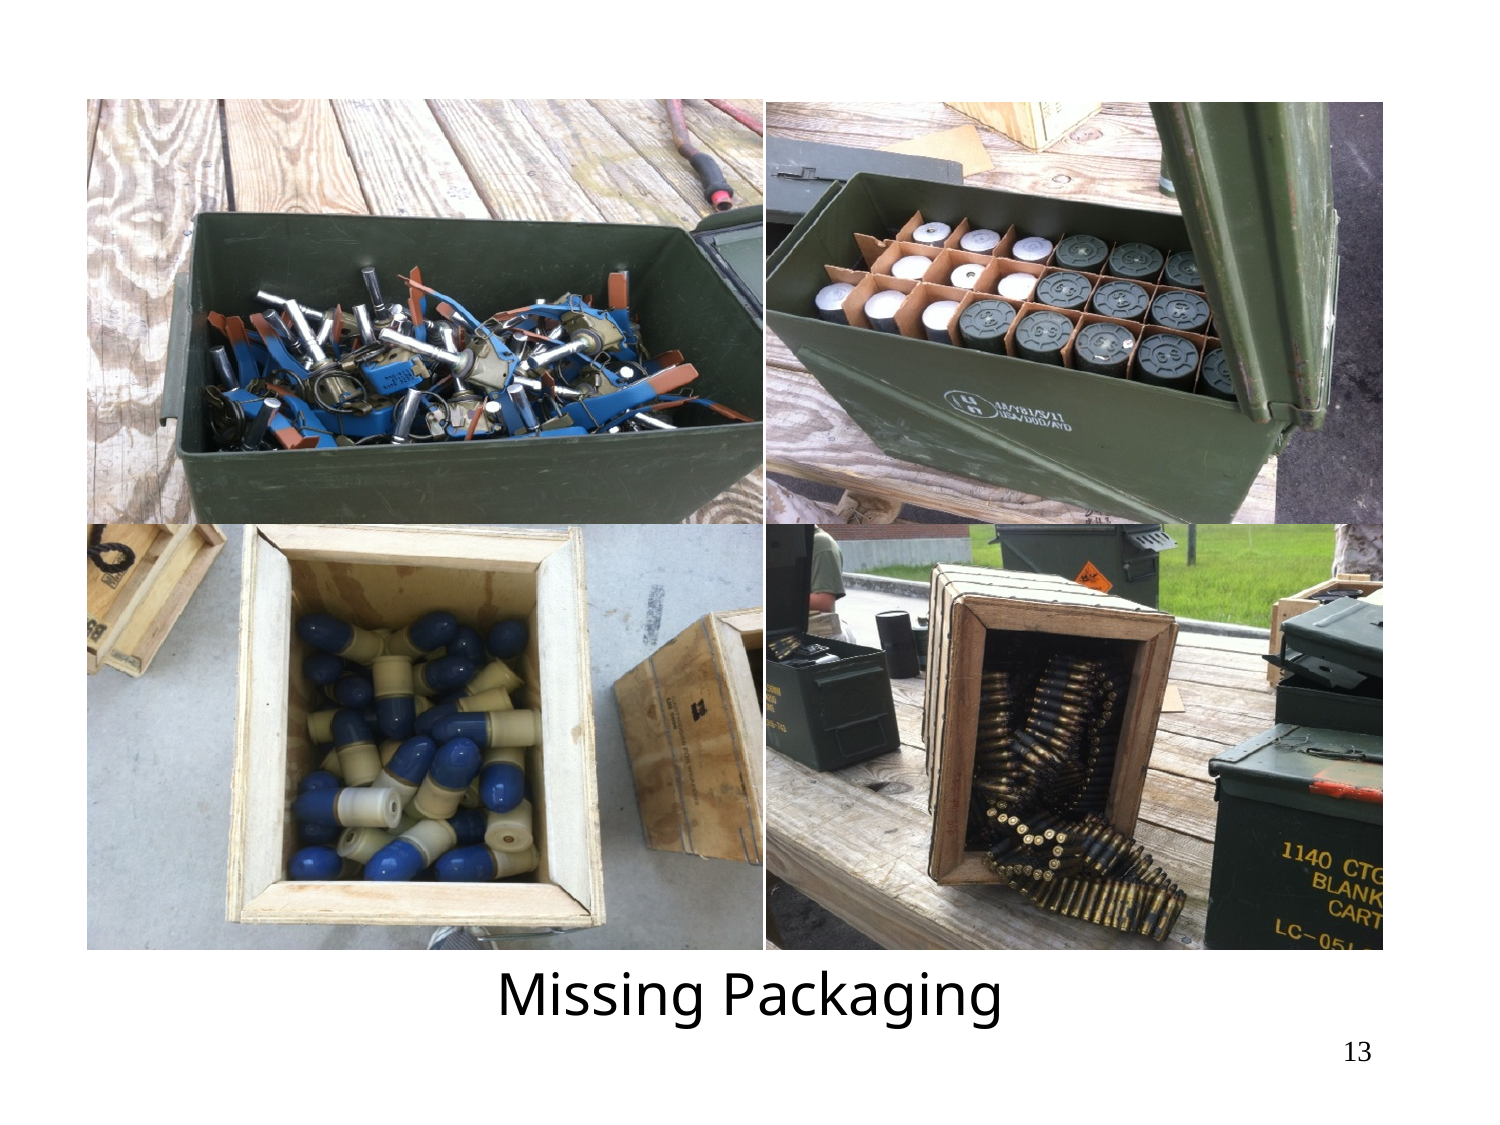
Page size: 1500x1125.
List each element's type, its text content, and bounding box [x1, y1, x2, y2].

picture [87, 99, 763, 951]
picture [766, 102, 1383, 951]
text_box Missing Packaging [224, 958, 1275, 1035]
slide_number 13 [1074, 1024, 1388, 1101]
